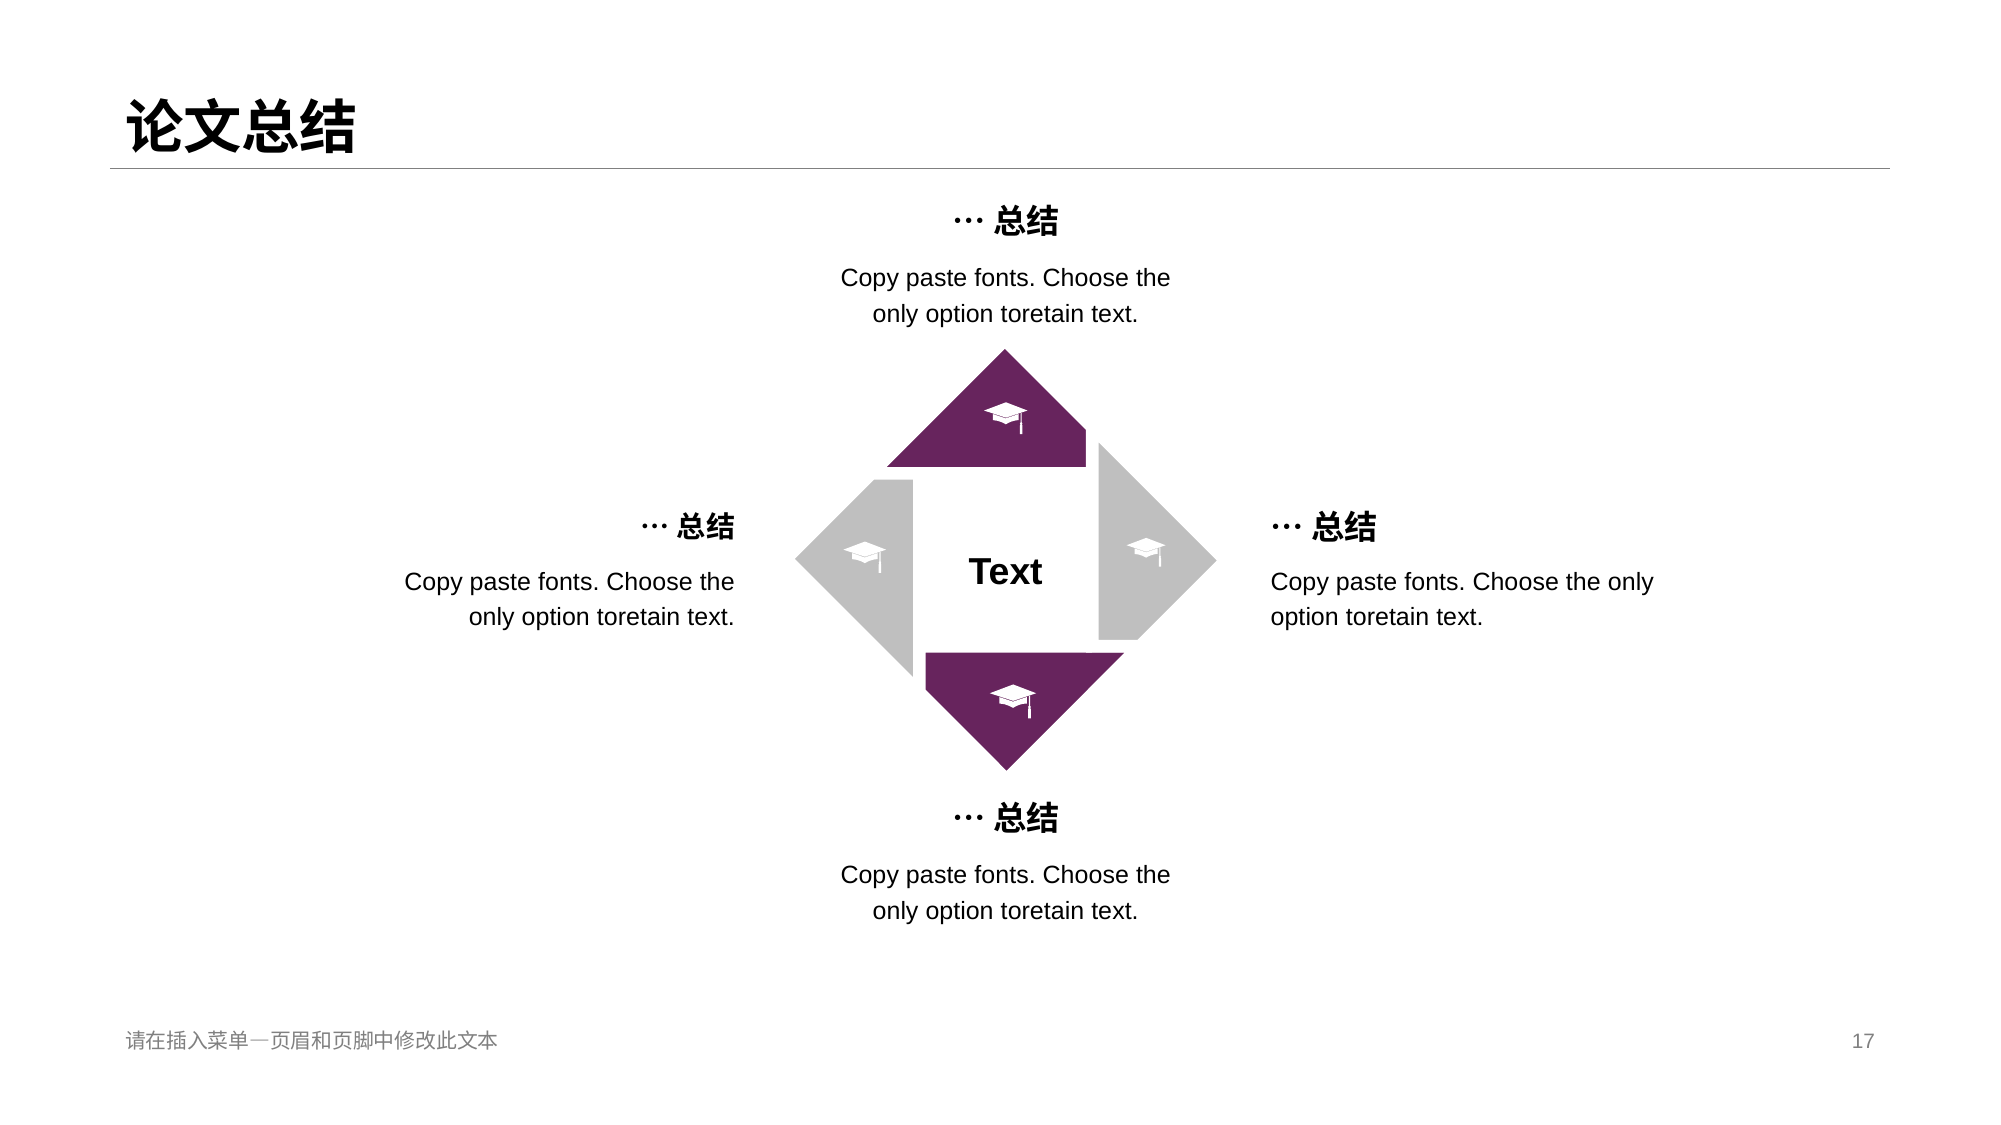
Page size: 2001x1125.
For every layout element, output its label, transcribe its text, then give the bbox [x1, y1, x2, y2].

slide_number 17 [1412, 1023, 1890, 1058]
footer 请在插入菜单—页眉和页脚中修改此文本 [109, 1023, 790, 1058]
title 论文总结 [109, 0, 1890, 169]
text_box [356, 185, 1680, 927]
